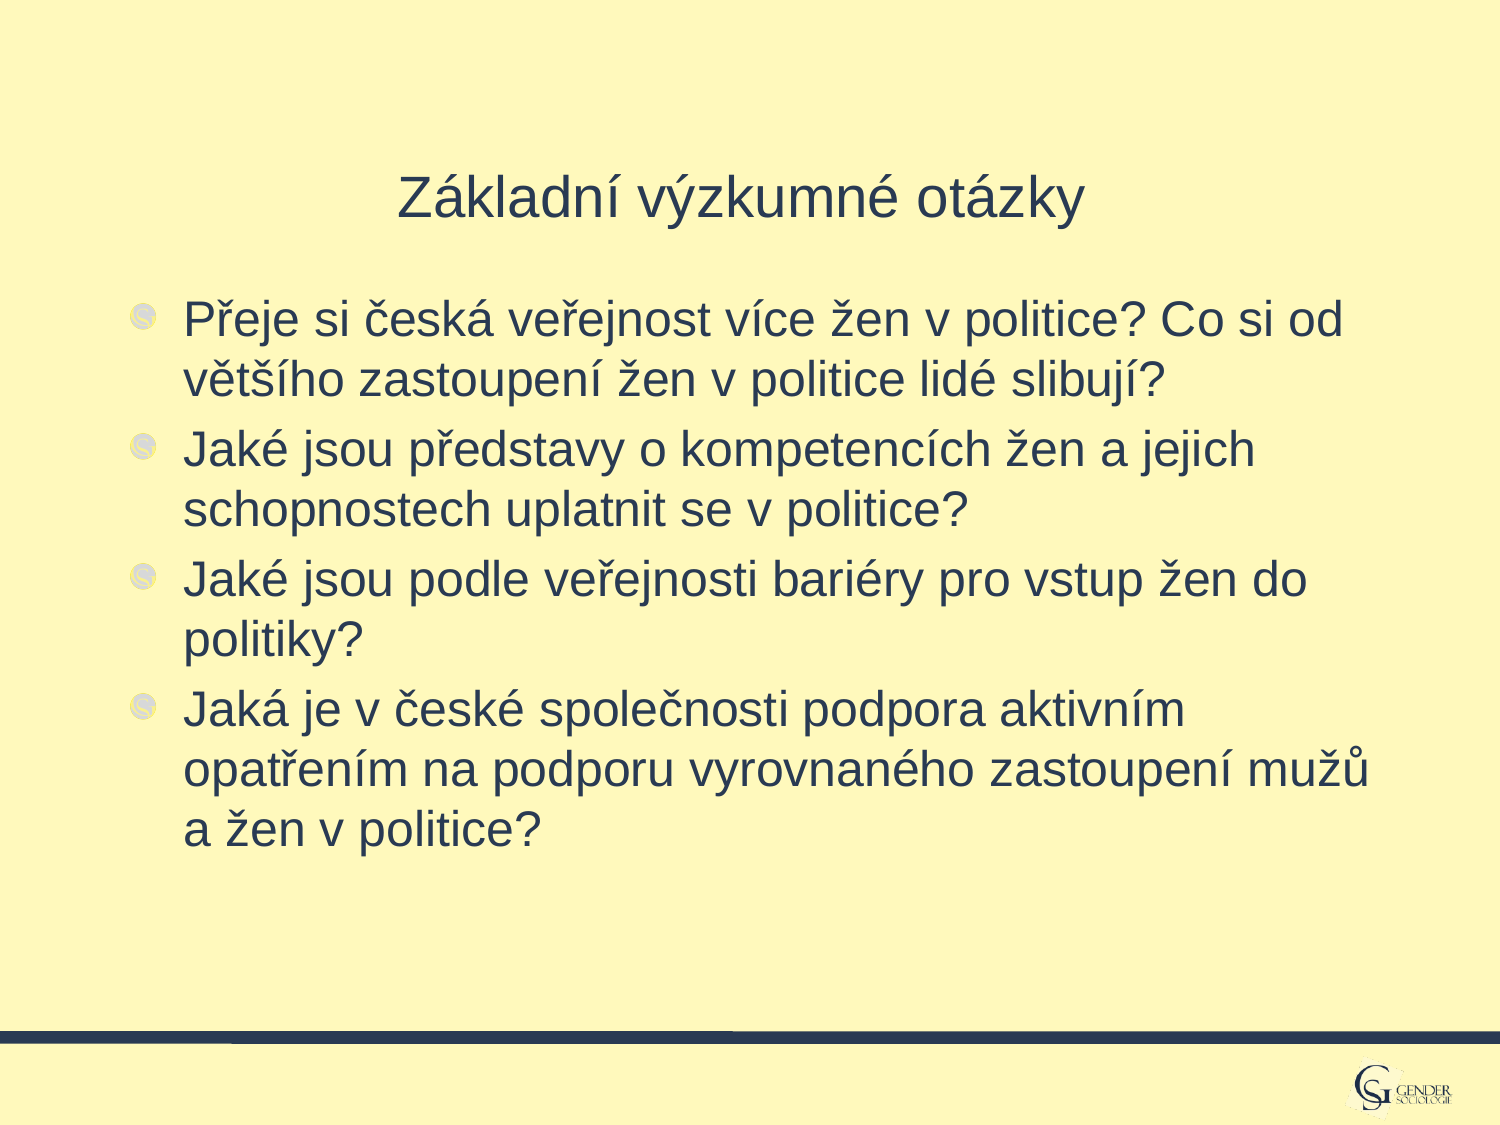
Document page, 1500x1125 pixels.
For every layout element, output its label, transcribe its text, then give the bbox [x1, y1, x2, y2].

list Přeje si česká veřejnost více žen v politice? Co si od většího zastoupení žen v politice lidé slibují? Jaké jsou představy o kompetencích žen a jejich schopnostech uplatnit se v politice? Jaké jsou podle veřejnosti bariéry pro vstup žen do politiky? Jaká je v české společnosti podpora aktivním opatřením na podporu vyrovnaného zastoupení mužů a žen v politice? [112, 278, 1388, 963]
picture [127, 428, 160, 464]
picture [127, 298, 160, 334]
picture [127, 688, 160, 724]
title Základní výzkumné otázky [112, 99, 1388, 278]
picture [127, 558, 160, 594]
picture [1337, 1055, 1465, 1125]
